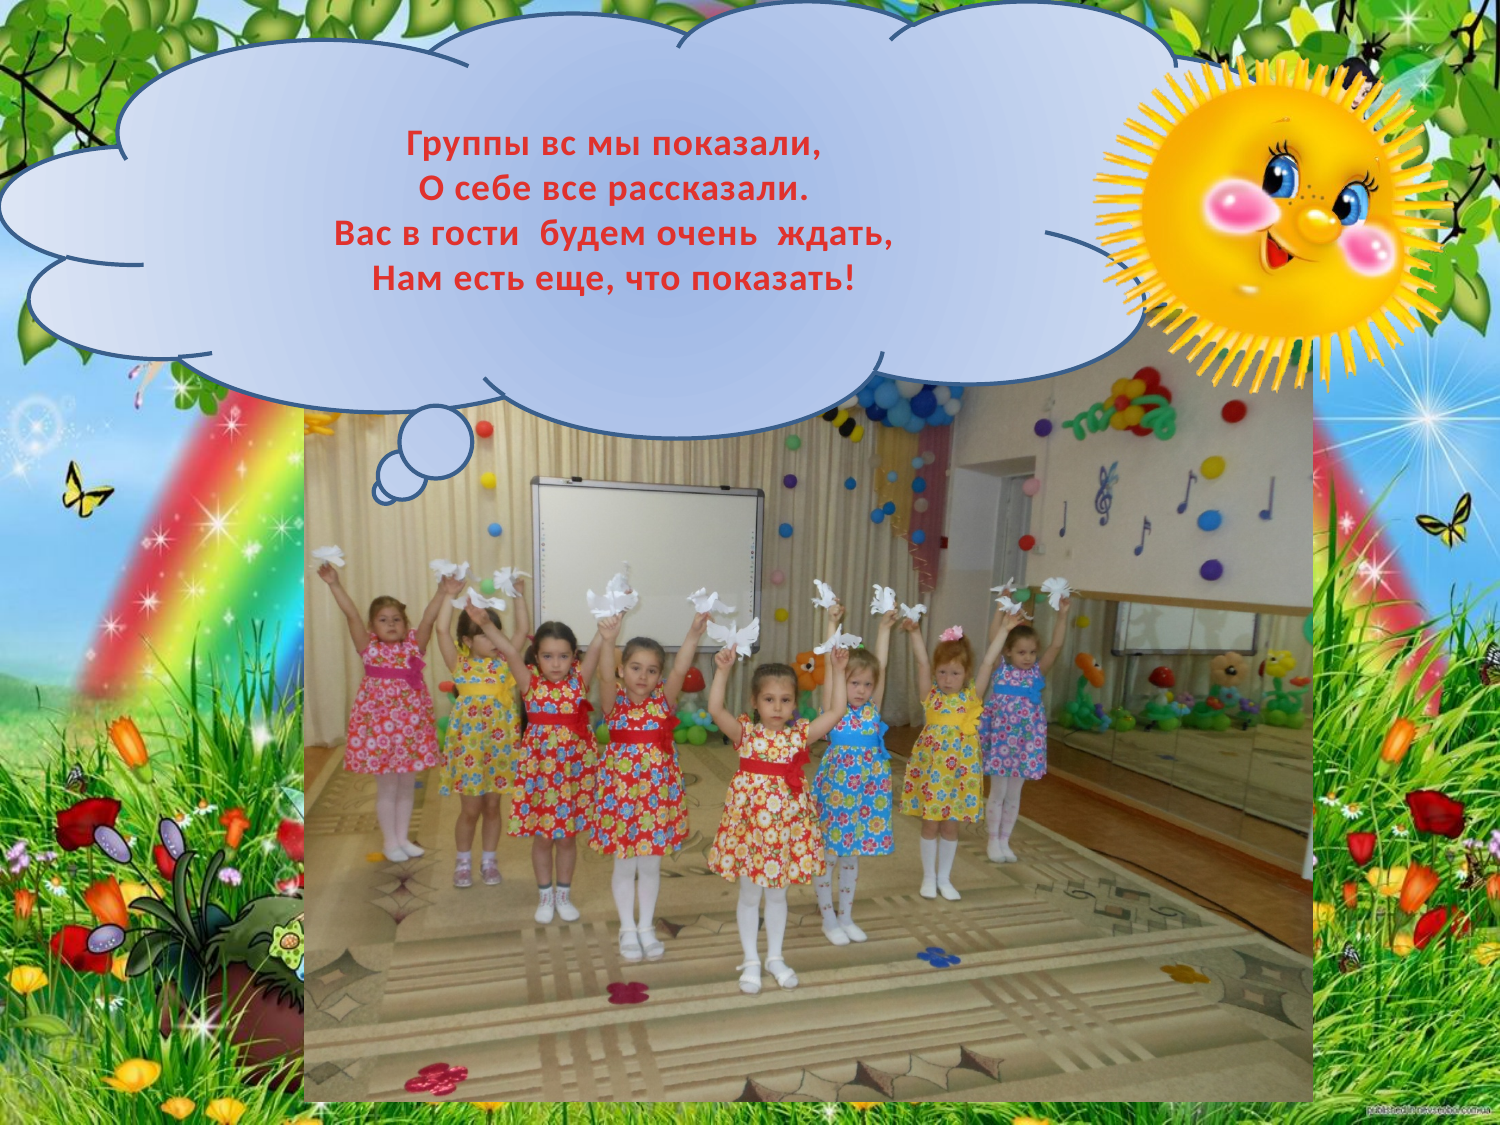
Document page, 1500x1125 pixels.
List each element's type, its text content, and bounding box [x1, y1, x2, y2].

picture [840, 0, 994, 22]
text_box Группы вс мы показали, О себе все рассказали. Вас в гости будем очень ждать, Нам есть еще, что показать! [0, 0, 1044, 408]
picture [0, 0, 775, 190]
picture [0, 0, 1500, 1125]
